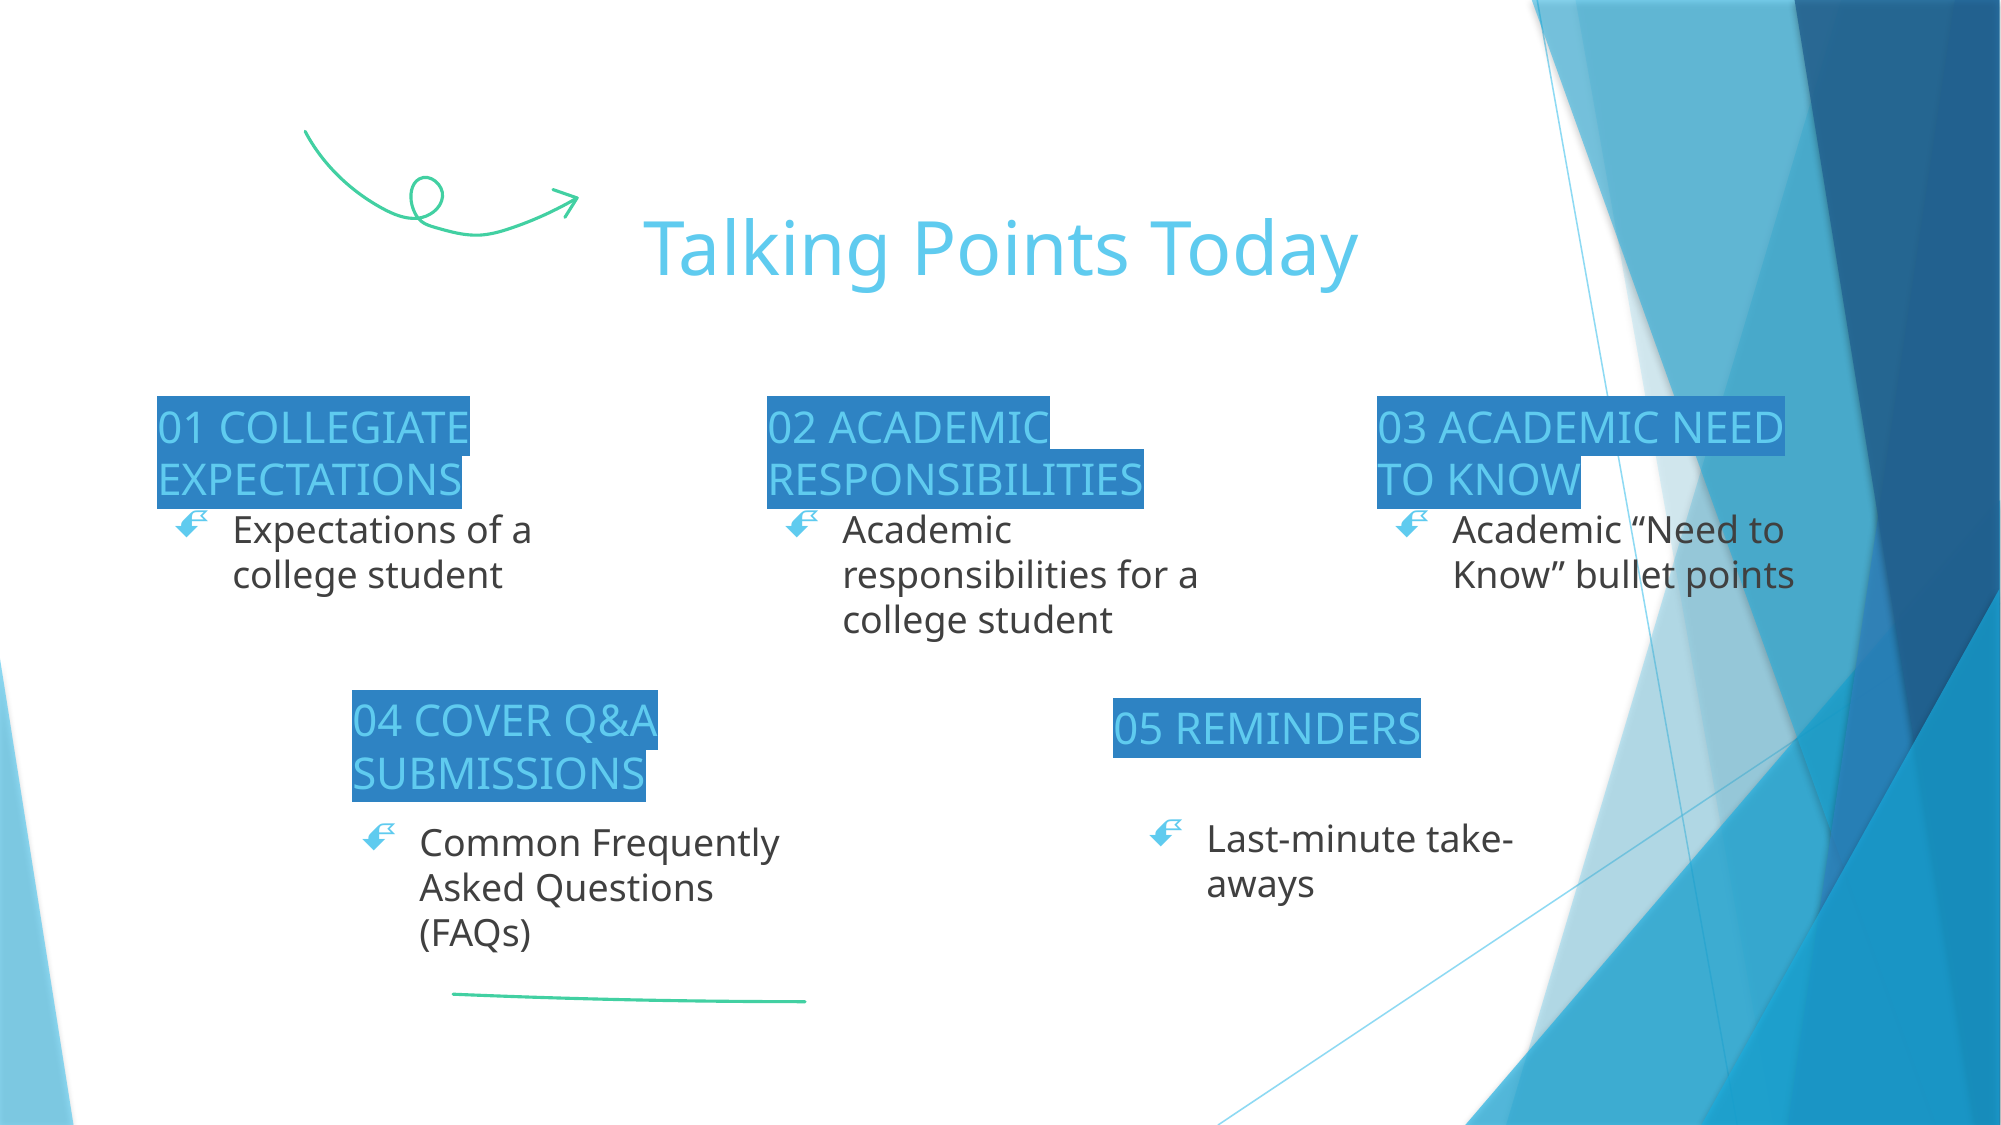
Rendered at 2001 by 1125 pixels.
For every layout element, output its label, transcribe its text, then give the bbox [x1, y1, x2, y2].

title 03 ACADEMIC NEED TO KNOW [1357, 379, 1865, 486]
title 04 COVER Q&A SUBMISSIONS [332, 672, 841, 780]
list Expectations of a college student [137, 486, 646, 689]
list Academic “Need to Know” bullet points [1357, 486, 1865, 689]
title 05 REMINDERS [1093, 680, 1602, 788]
title 01 COLLEGIATE EXPECTATIONS [137, 379, 646, 486]
title 02 ACADEMIC RESPONSIBILITIES [747, 379, 1256, 486]
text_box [307, 122, 577, 238]
text_box [453, 994, 806, 1002]
list Academic responsibilities for a college student [747, 486, 1256, 689]
list Common Frequently Asked Questions (FAQs) [324, 798, 833, 1002]
title Talking Points Today [137, 180, 1865, 298]
list Last-minute take-aways [1111, 795, 1620, 998]
